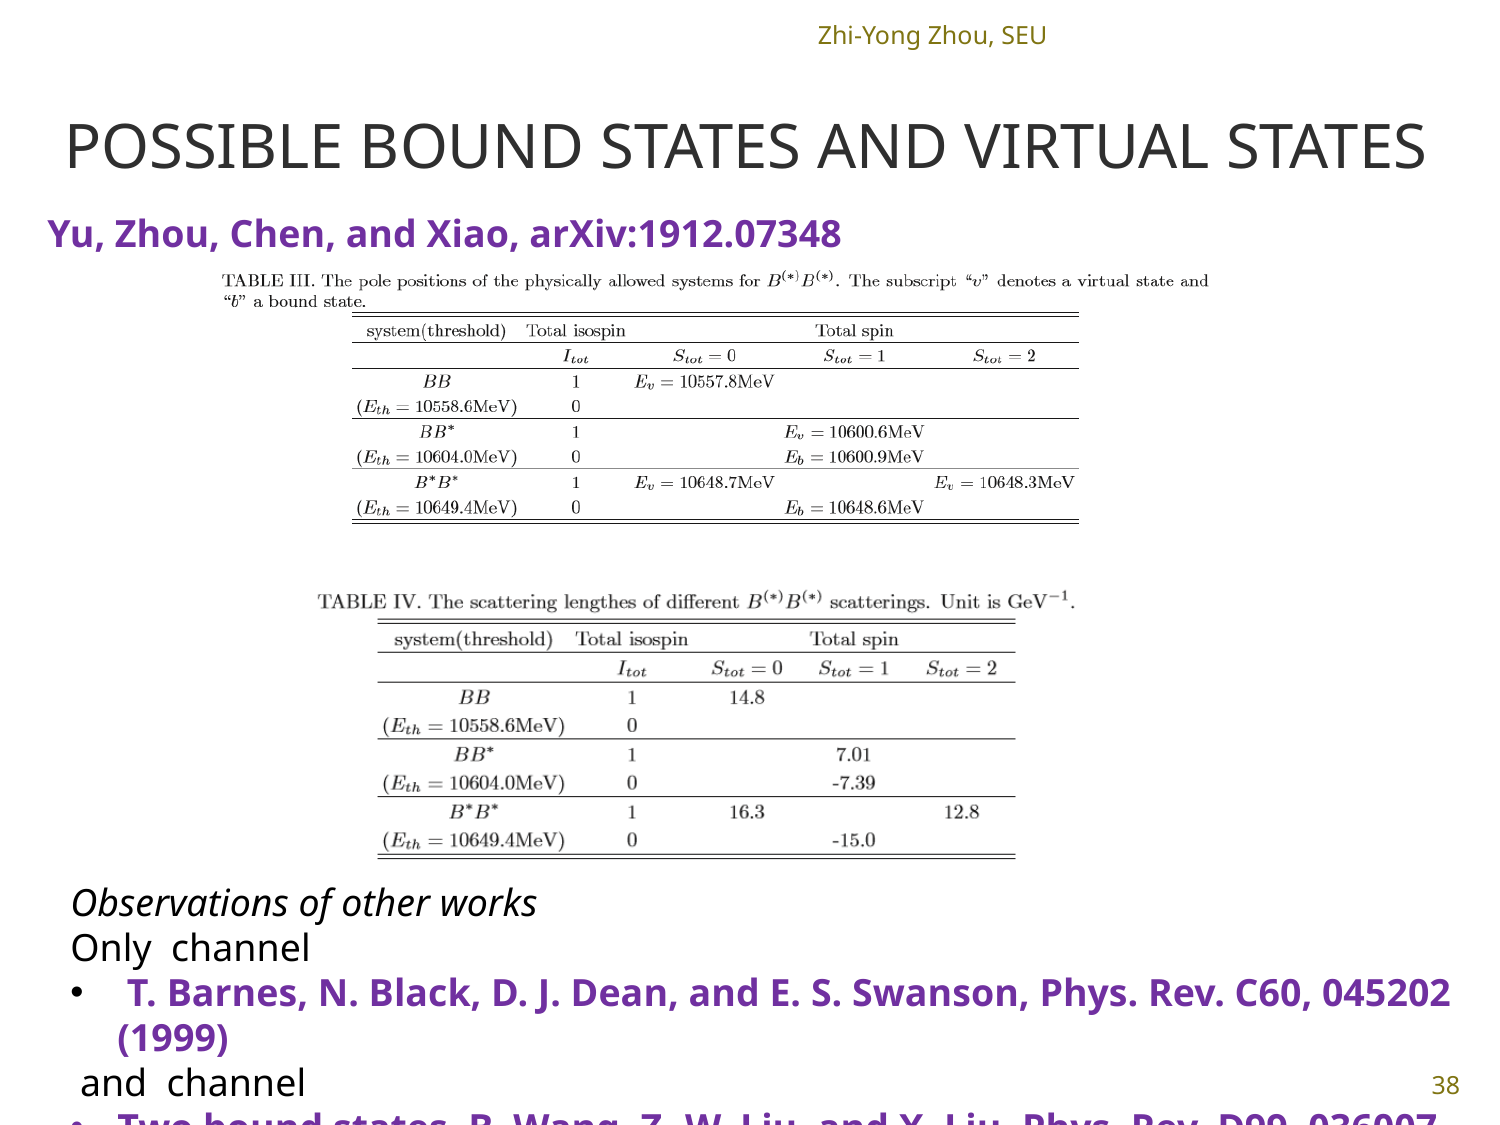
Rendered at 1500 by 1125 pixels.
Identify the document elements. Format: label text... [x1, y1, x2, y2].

title Possible Bound states and virtual states [49, 75, 1475, 213]
text_box Yu, Zhou, Chen, and Xiao, arXiv:1912.07348 [32, 202, 868, 263]
picture [206, 264, 1217, 547]
picture [287, 562, 1088, 888]
slide_number 38 [1350, 1062, 1475, 1103]
footer Zhi-Yong Zhou, SEU [512, 12, 1063, 60]
